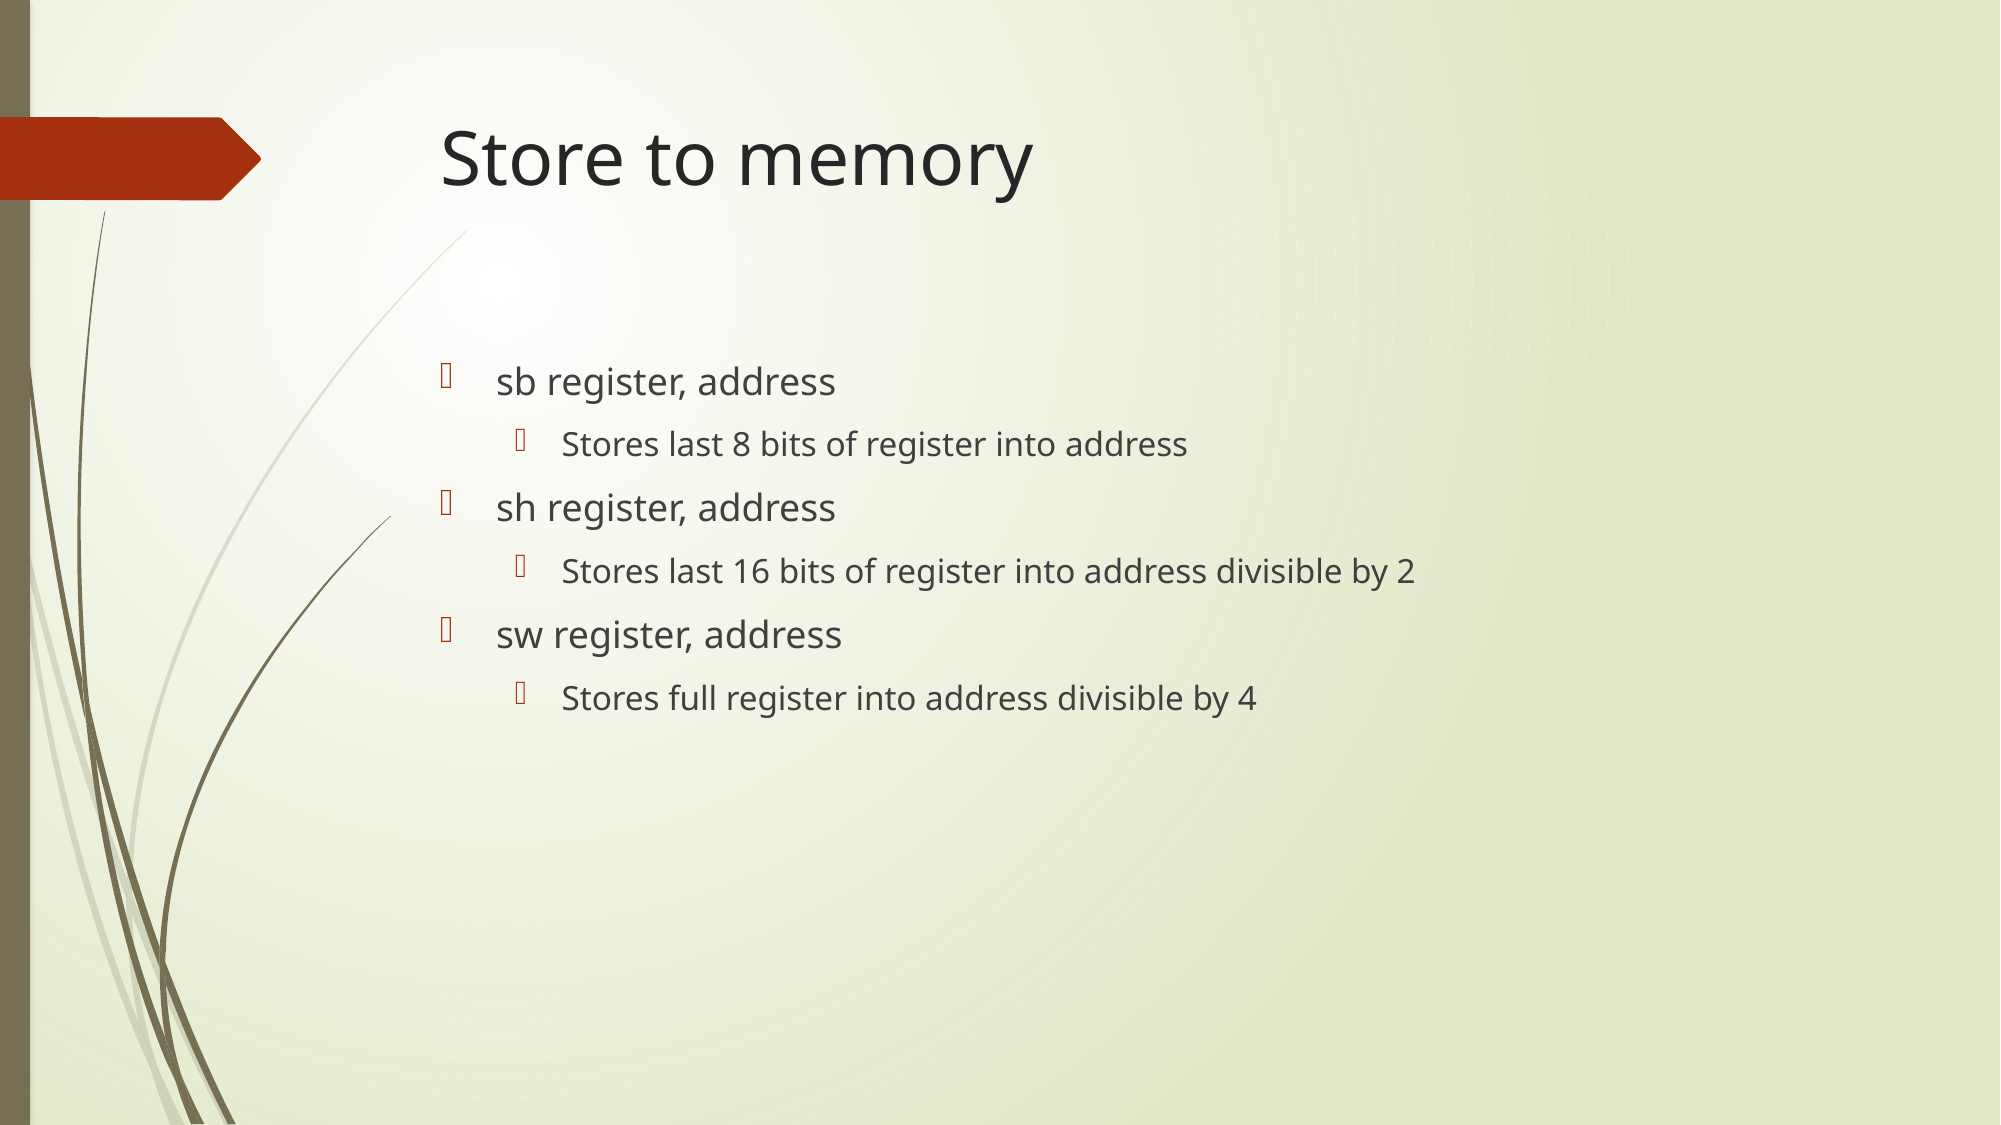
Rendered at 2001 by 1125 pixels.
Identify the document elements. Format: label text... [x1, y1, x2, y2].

title Store to memory [425, 102, 1888, 313]
list sb register, address Stores last 8 bits of register into address sh register, address Stores last 16 bits of register into address divisible by 2 sw register, address Stores full register into address divisible by 4 [424, 350, 1888, 970]
